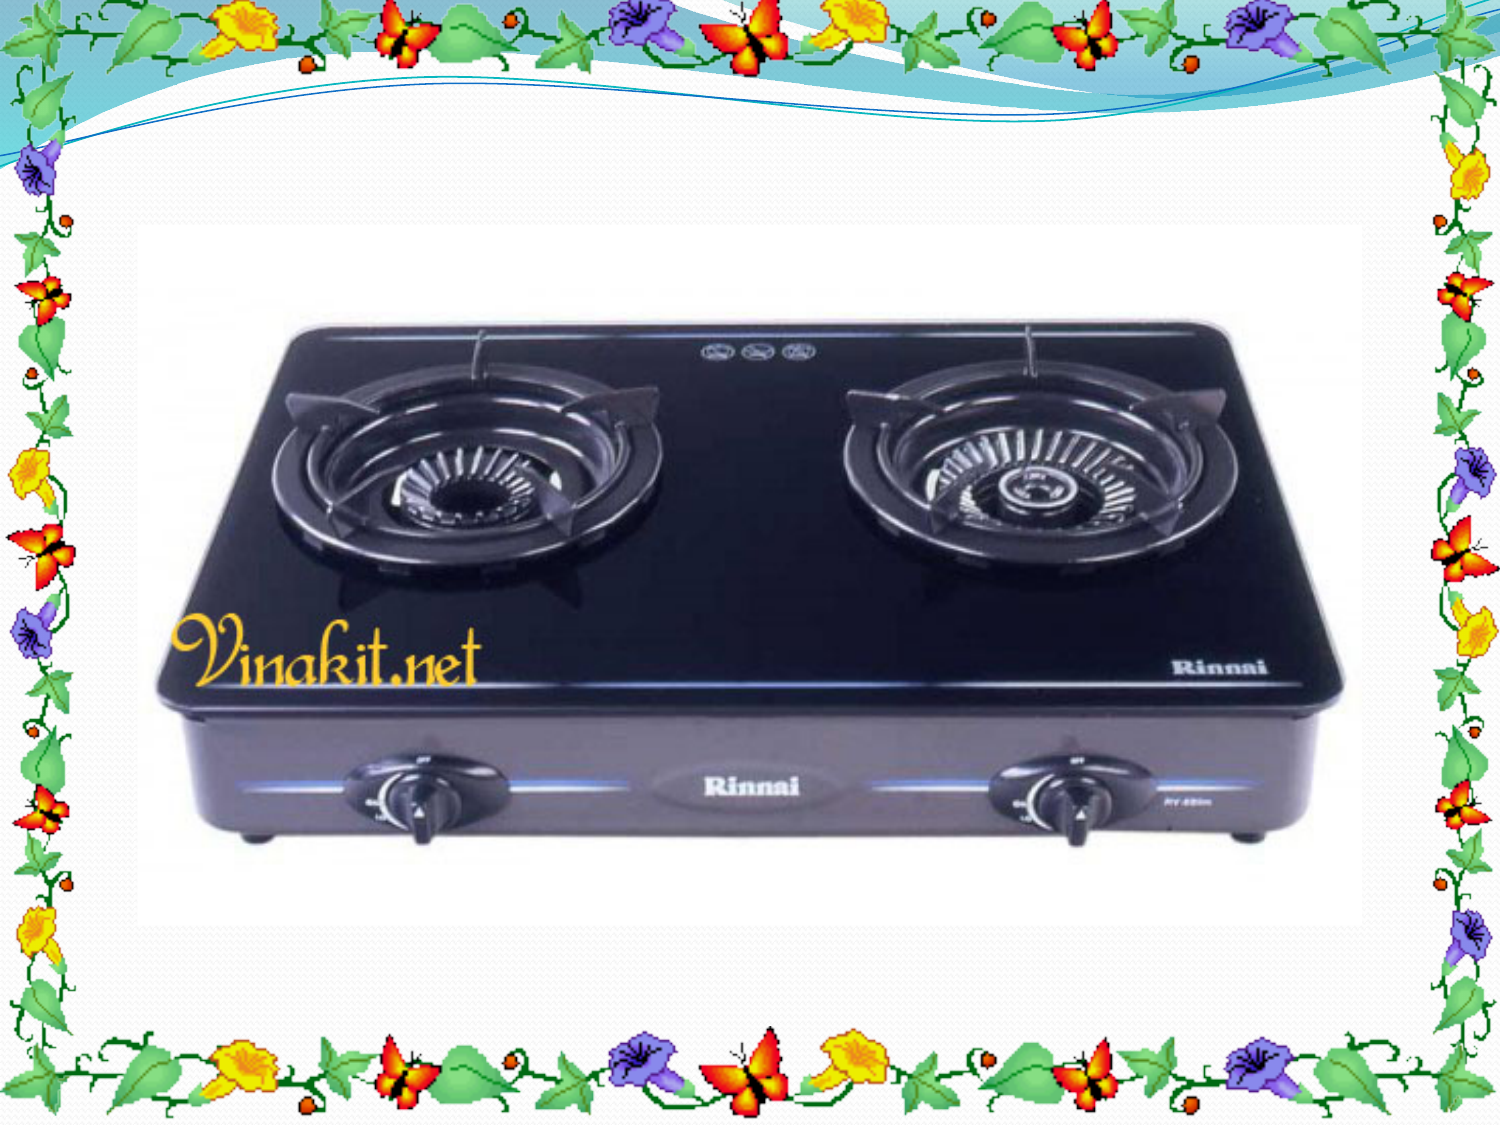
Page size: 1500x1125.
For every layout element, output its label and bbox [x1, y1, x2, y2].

text_box [0, 0, 1500, 1125]
picture [137, 224, 1363, 926]
